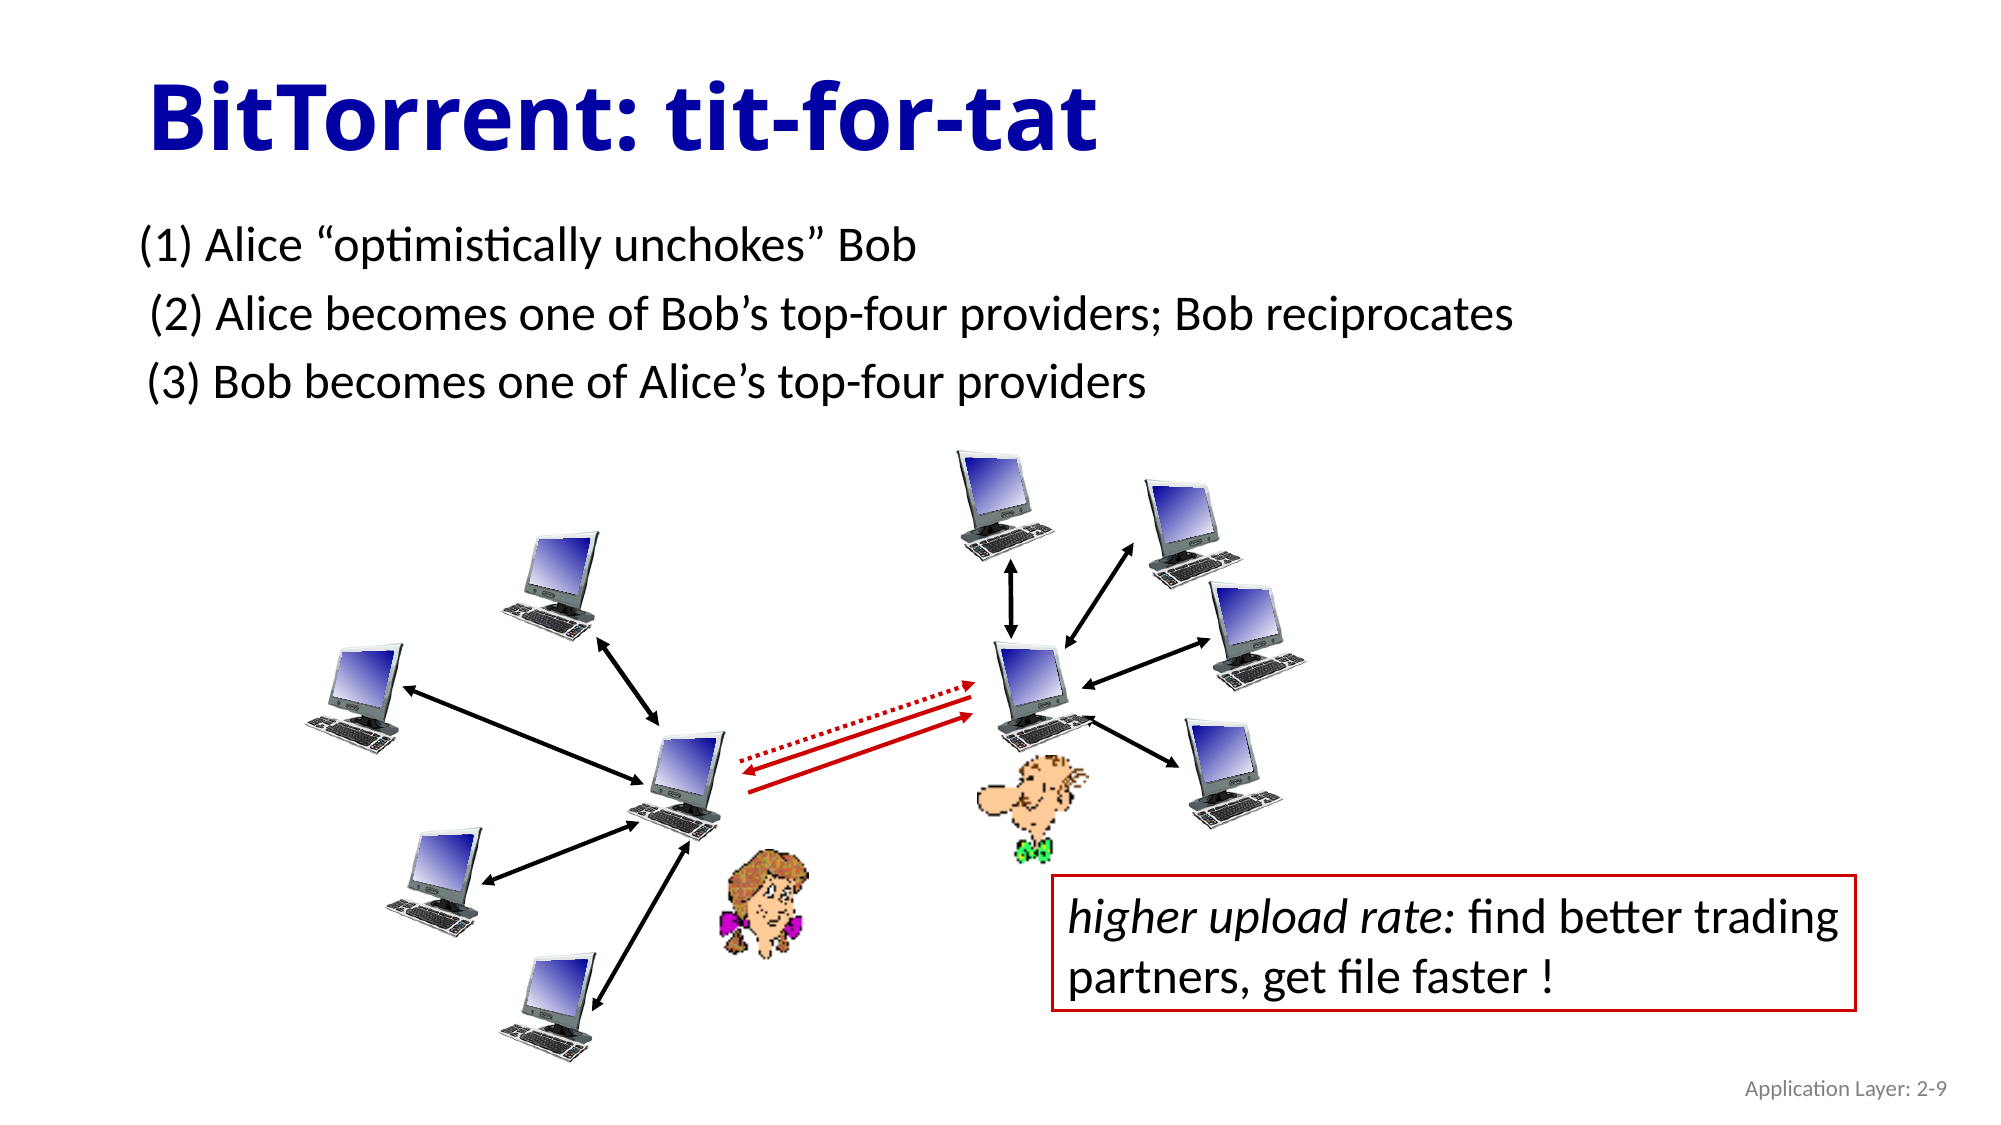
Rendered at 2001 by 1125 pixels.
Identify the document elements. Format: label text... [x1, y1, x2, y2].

text_box (3) Bob becomes one of Alice’s top-four providers [145, 348, 1148, 409]
text_box higher upload rate: find better trading partners, get file faster ! [1052, 875, 1856, 1011]
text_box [953, 445, 1079, 639]
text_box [1181, 713, 1307, 838]
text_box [602, 726, 728, 850]
text_box [741, 696, 972, 776]
picture [716, 849, 809, 964]
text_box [280, 638, 406, 763]
text_box [1116, 637, 1205, 676]
text_box [961, 680, 976, 693]
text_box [359, 822, 485, 946]
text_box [1205, 576, 1331, 700]
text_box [1141, 474, 1267, 598]
text_box [1116, 733, 1180, 768]
text_box (1) Alice “optimistically unchokes” Bob [138, 211, 918, 272]
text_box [476, 526, 660, 727]
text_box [990, 636, 1116, 761]
slide_number Application Layer: 2-9 [1512, 1056, 1963, 1117]
title BitTorrent: tit-for-tat [131, 47, 1856, 195]
text_box [406, 685, 476, 717]
text_box [599, 850, 690, 1000]
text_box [473, 947, 599, 1071]
text_box (2) Alice becomes one of Bob’s top-four providers; Bob reciprocates [148, 280, 1515, 341]
text_box [748, 711, 974, 793]
picture [977, 755, 1089, 869]
text_box [485, 836, 602, 886]
text_box [1079, 542, 1134, 628]
